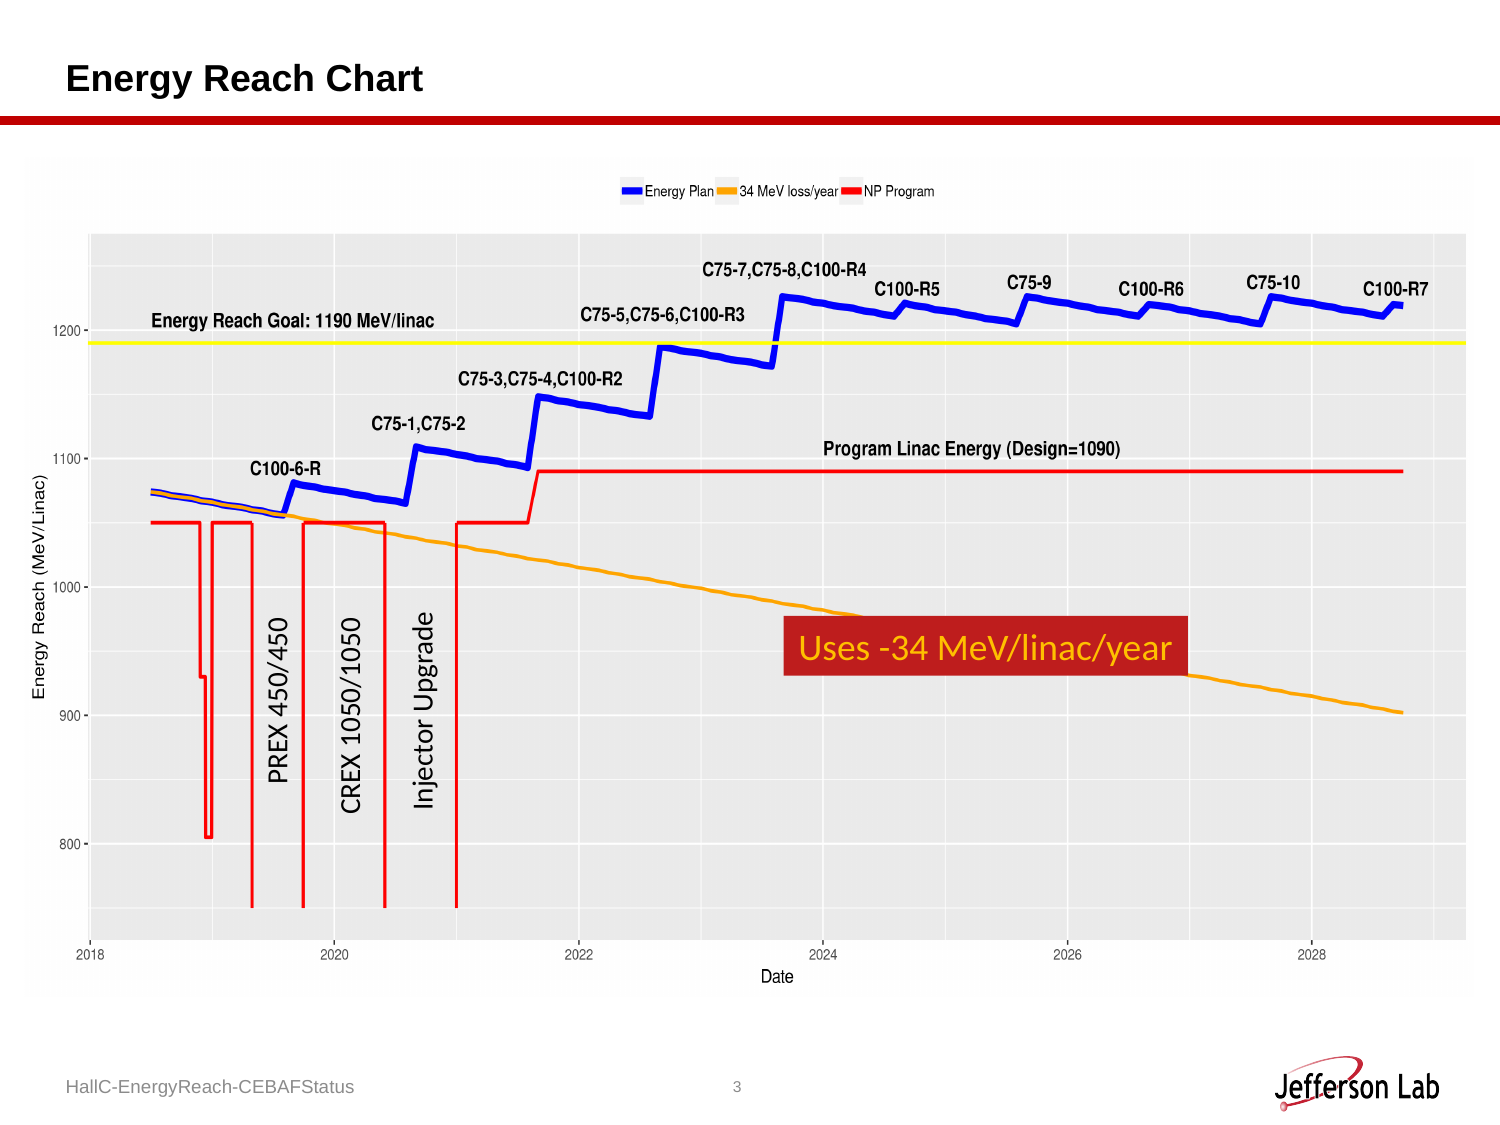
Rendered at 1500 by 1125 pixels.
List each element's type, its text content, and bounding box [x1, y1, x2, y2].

title Energy Reach Chart [50, 39, 1440, 120]
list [24, 157, 1474, 997]
slide_number 3 [693, 1060, 782, 1111]
footer HallC-EnergyReach-CEBAFStatus [50, 1060, 694, 1112]
picture [1273, 1047, 1450, 1124]
